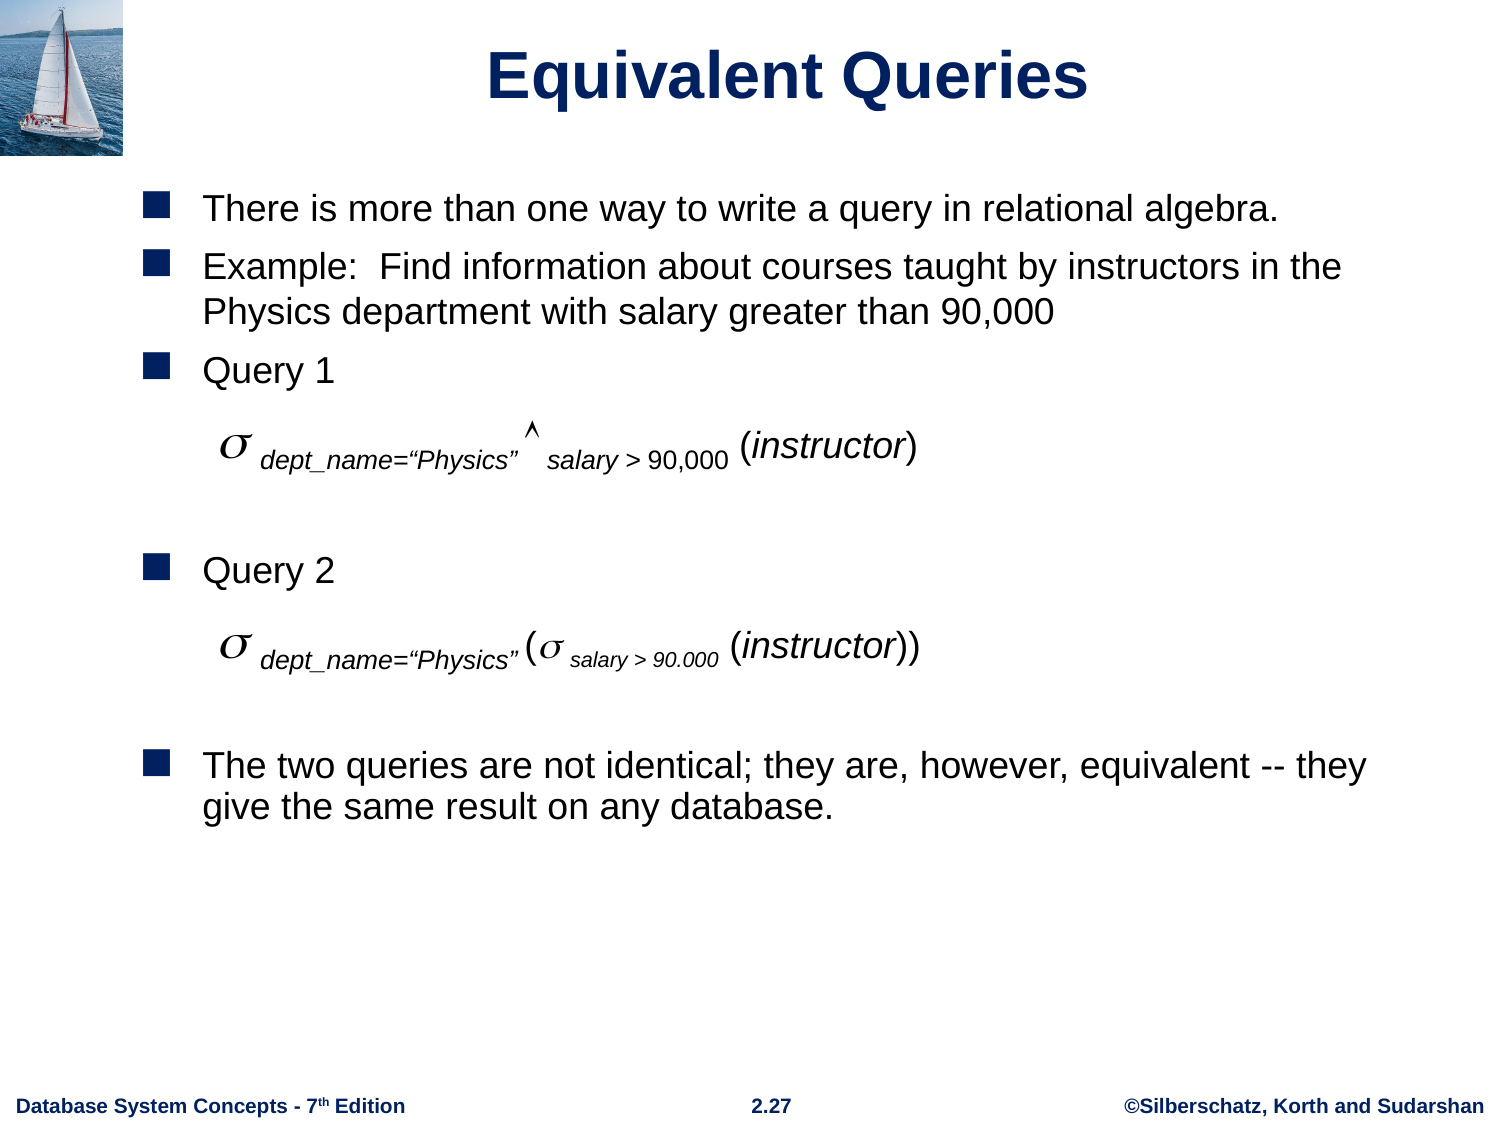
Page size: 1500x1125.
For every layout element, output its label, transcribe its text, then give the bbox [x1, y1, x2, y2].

list There is more than one way to write a query in relational algebra. Example: Find information about courses taught by instructors in the Physics department with salary greater than 90,000 Query 1  dept_name=“Physics”  salary > 90,000 (instructor) Query 2  dept_name=“Physics” ( salary > 90.000 (instructor)) The two queries are not identical; they are, however, equivalent -- they give the same result on any database. [130, 176, 1401, 977]
picture [0, 0, 123, 156]
title Equivalent Queries [125, 18, 1452, 120]
